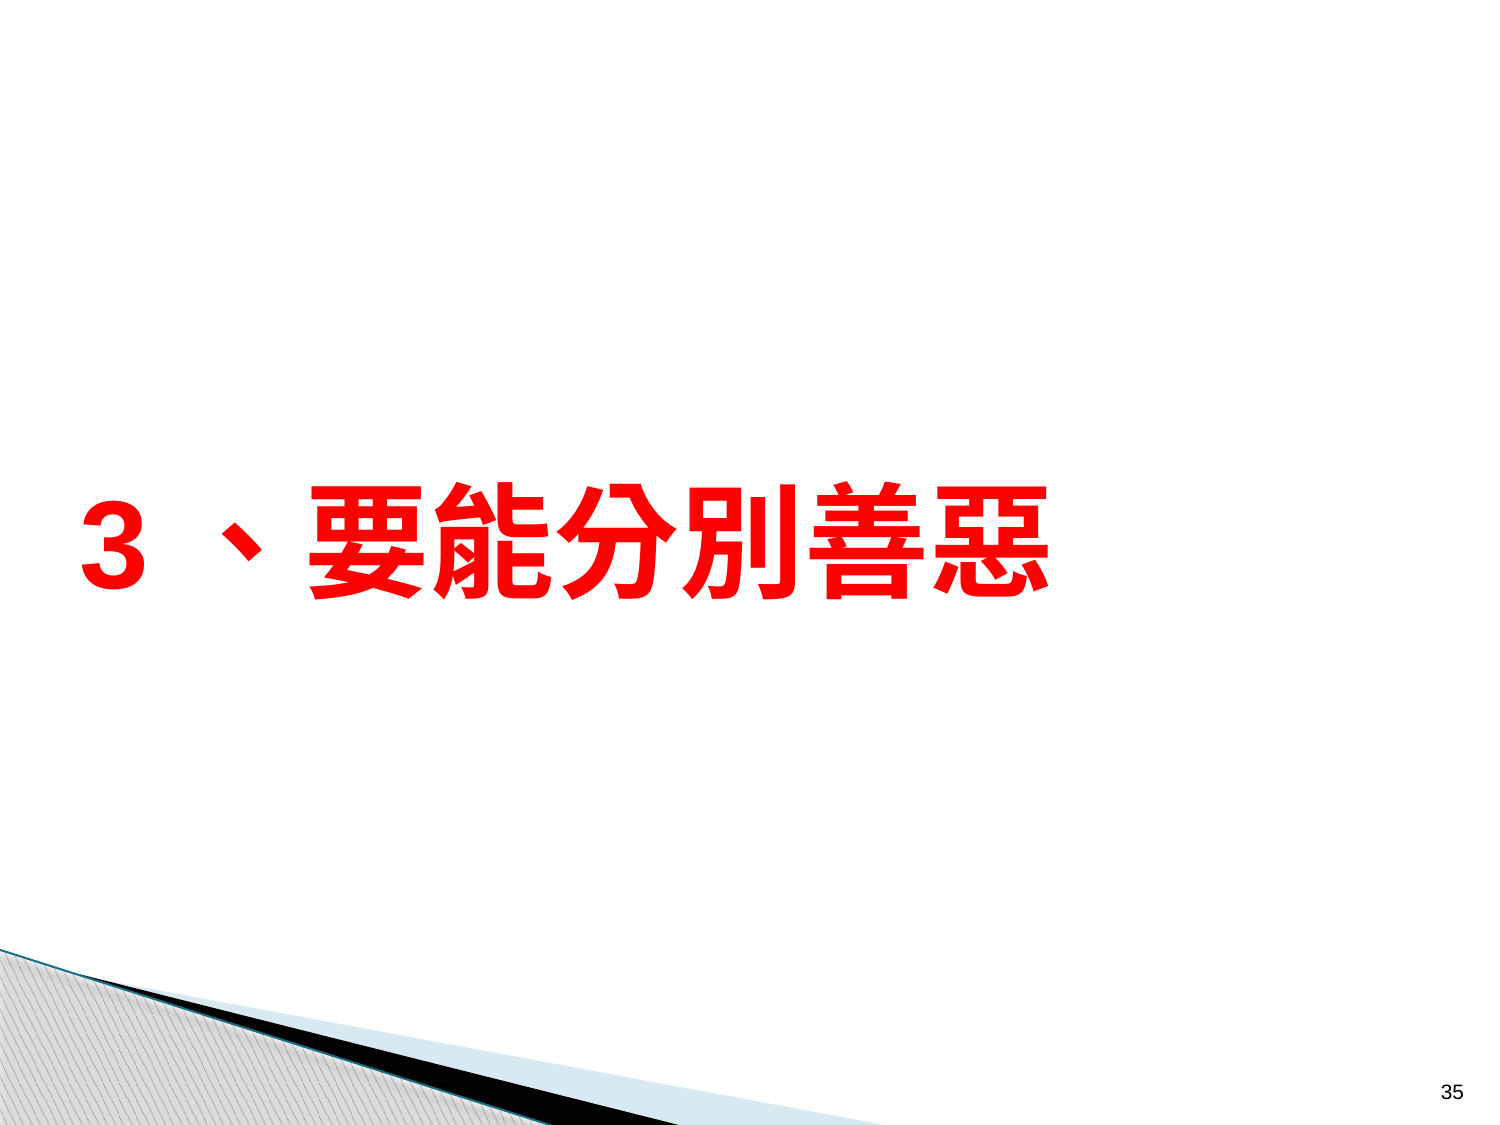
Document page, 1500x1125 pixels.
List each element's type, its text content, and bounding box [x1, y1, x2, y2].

slide_number 35 [1418, 1051, 1479, 1112]
text_box 3、要能分別善惡 [64, 456, 1447, 621]
